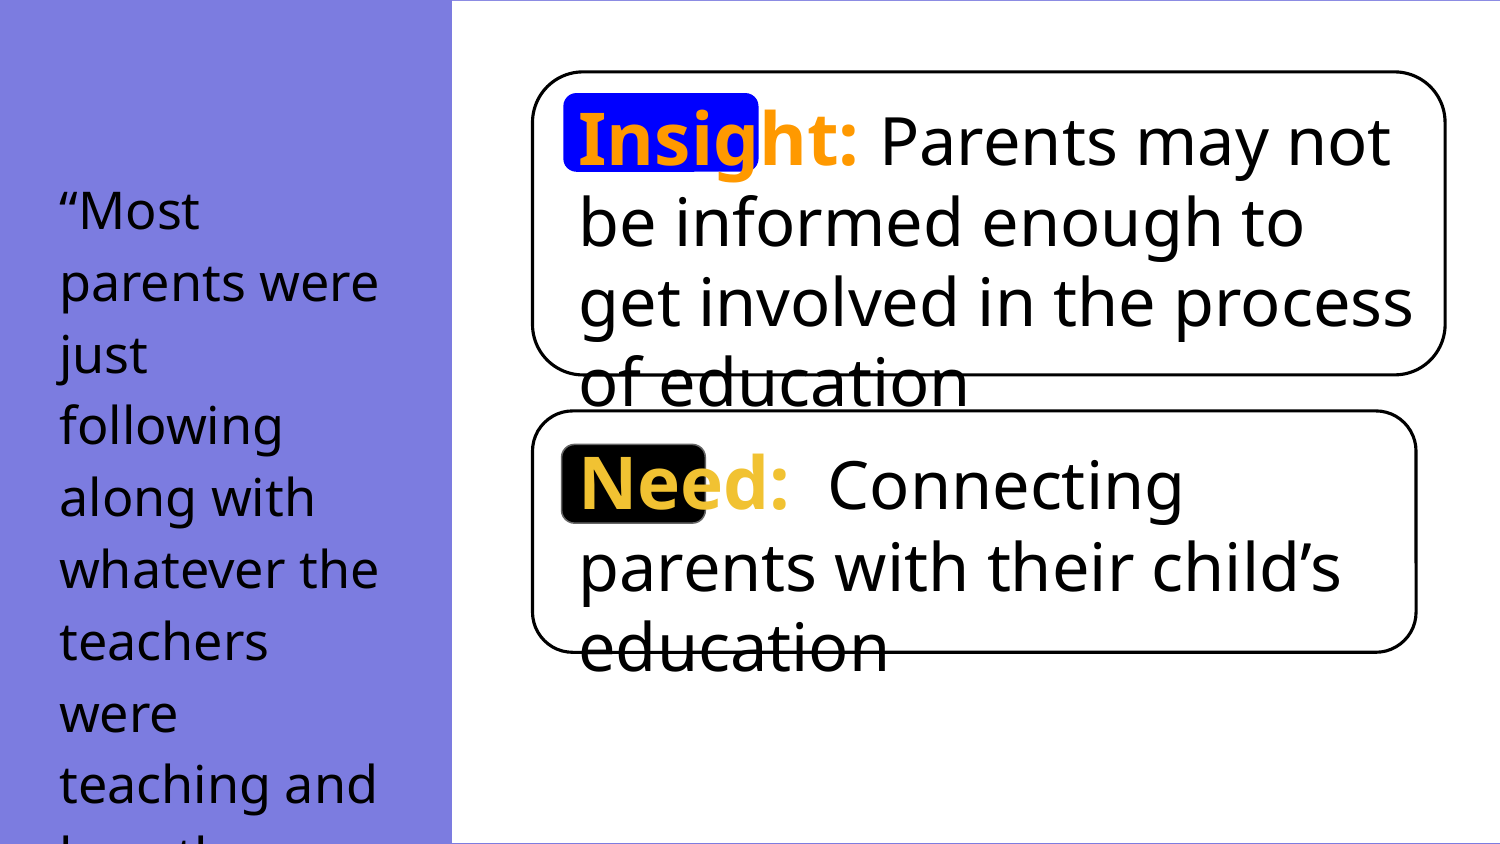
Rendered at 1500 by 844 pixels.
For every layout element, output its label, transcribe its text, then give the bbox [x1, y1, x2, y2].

text_box “Most parents were just following along with whatever the teachers were teaching and how they were teaching their kids” [44, 153, 399, 592]
text_box Need: Connecting parents with their child’s education [563, 421, 1393, 725]
text_box [532, 410, 1417, 652]
text_box [452, 0, 1500, 843]
text_box [532, 71, 1417, 371]
text_box [1432, 88, 1446, 359]
text_box Insight: Parents may not be informed enough to get involved in the process of education [563, 77, 1432, 388]
